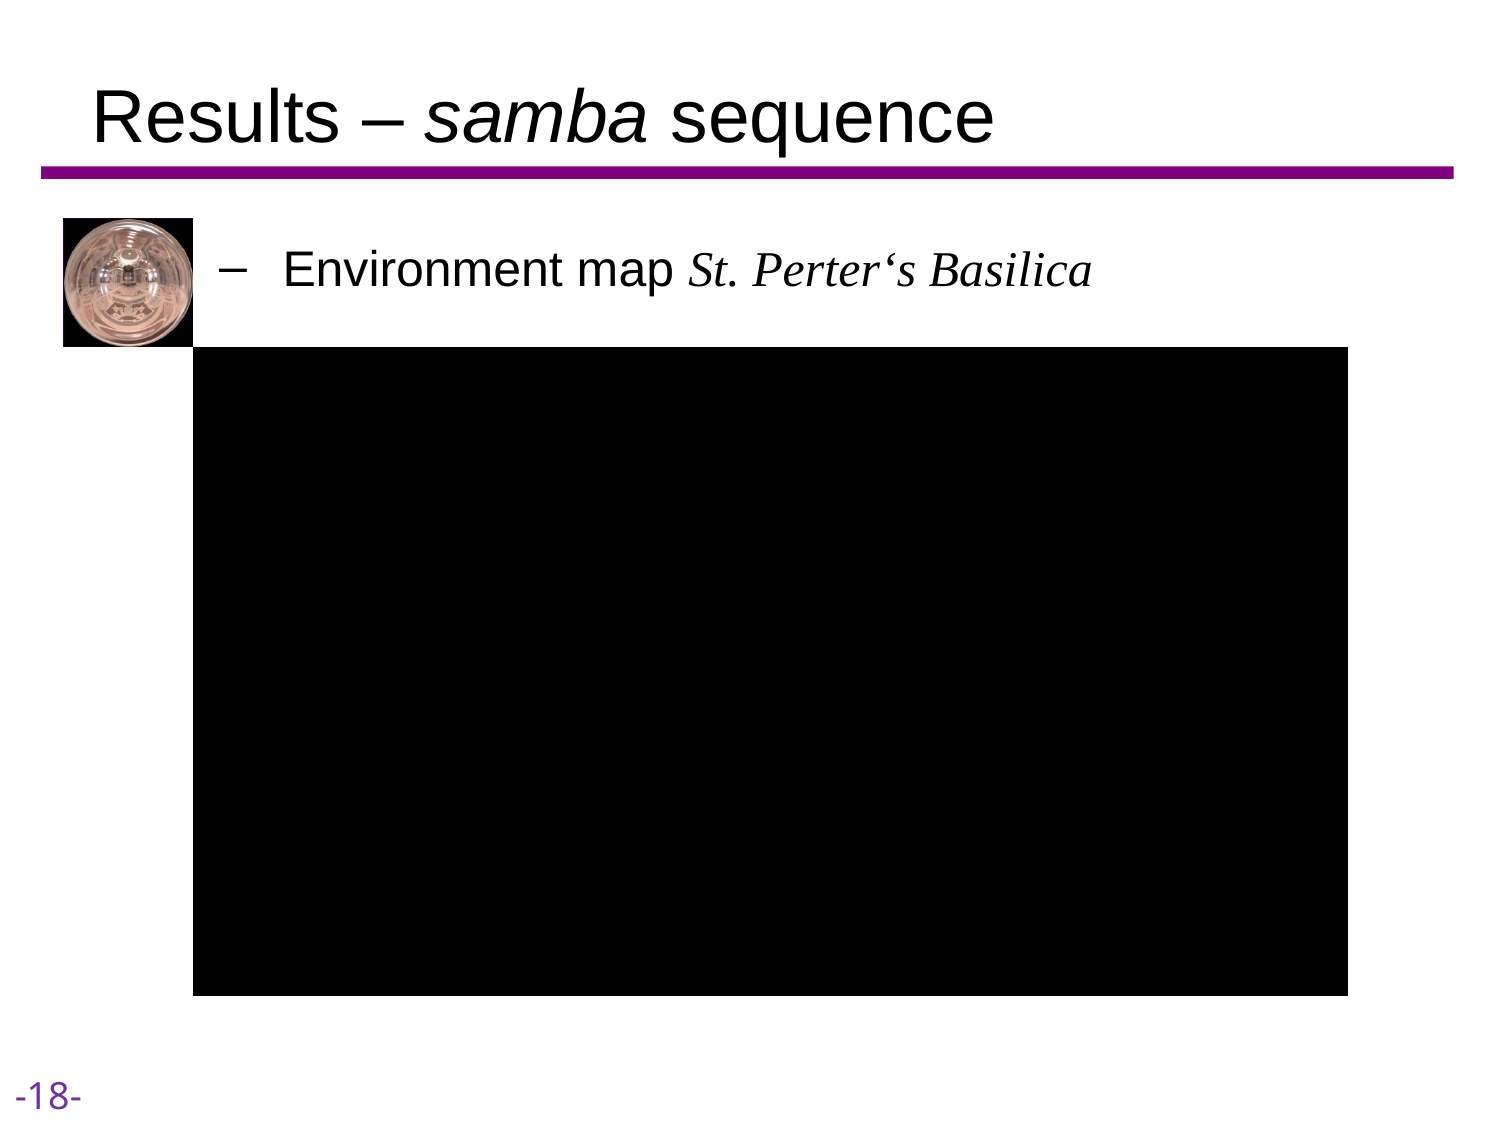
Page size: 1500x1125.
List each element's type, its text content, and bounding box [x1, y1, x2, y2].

text_box Environment map St. Perter‘s Basilica [204, 229, 1189, 304]
title Results – samba sequence [46, 37, 1454, 188]
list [192, 346, 1349, 997]
picture [63, 218, 193, 347]
